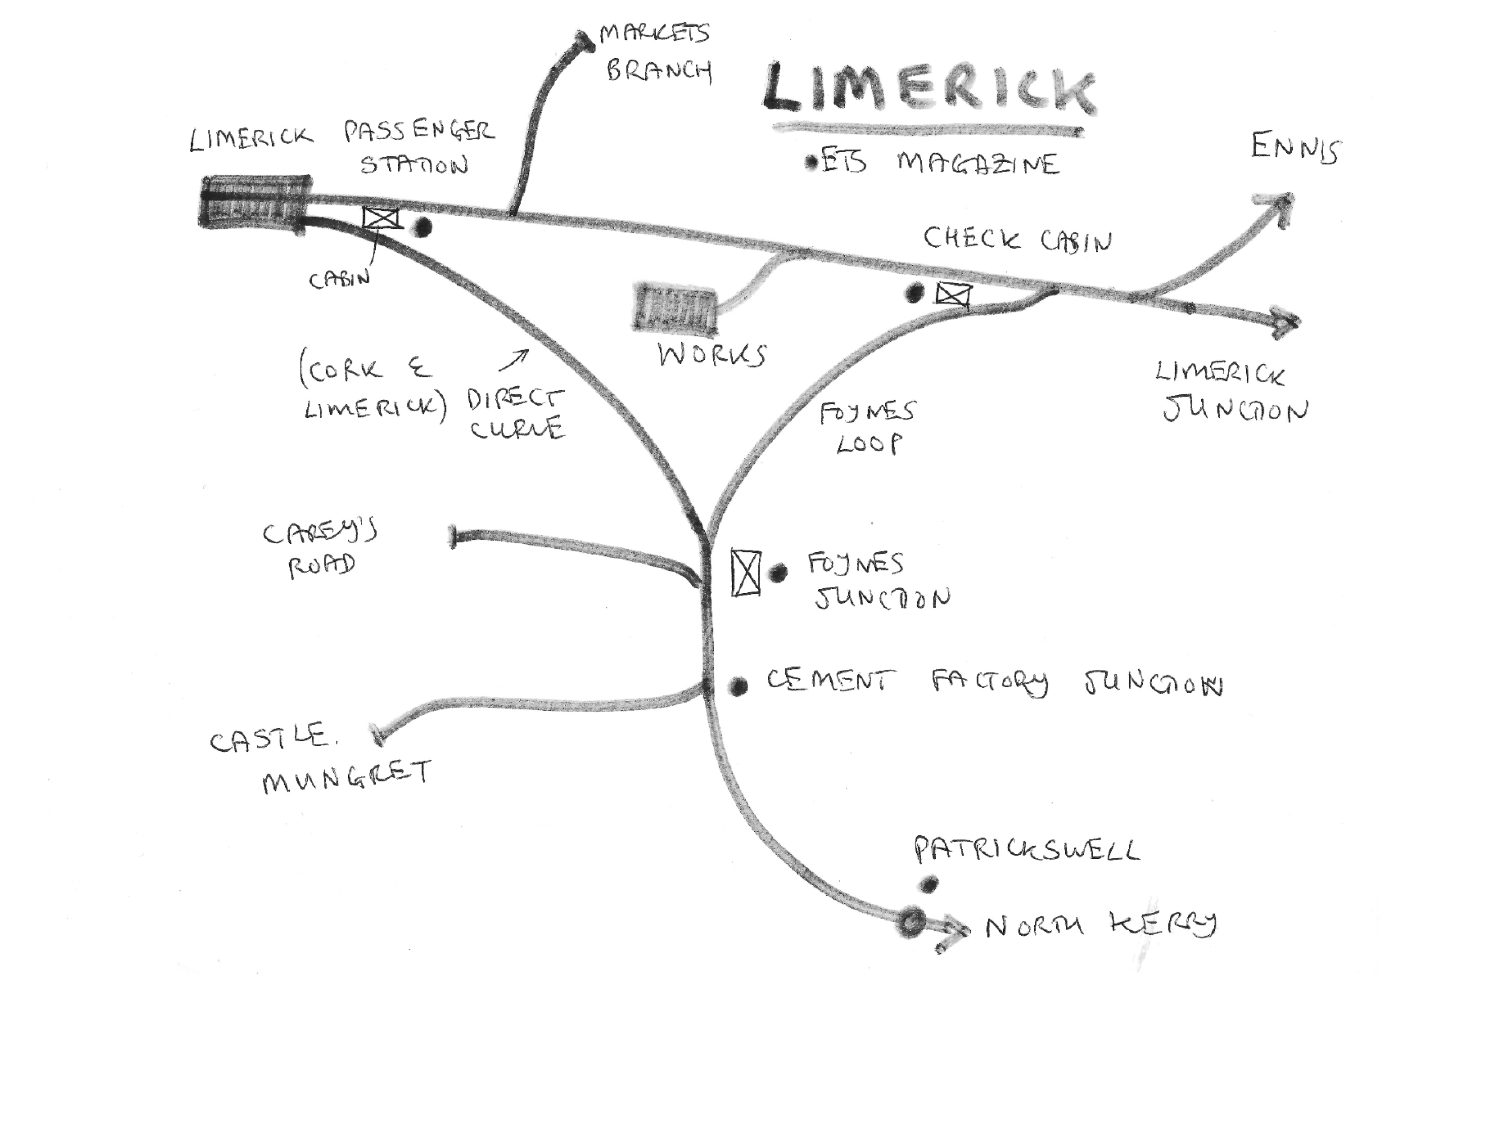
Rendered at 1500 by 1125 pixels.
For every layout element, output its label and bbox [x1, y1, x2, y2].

picture [31, 21, 226, 975]
picture [1183, 21, 1379, 975]
list [226, 0, 1183, 1125]
